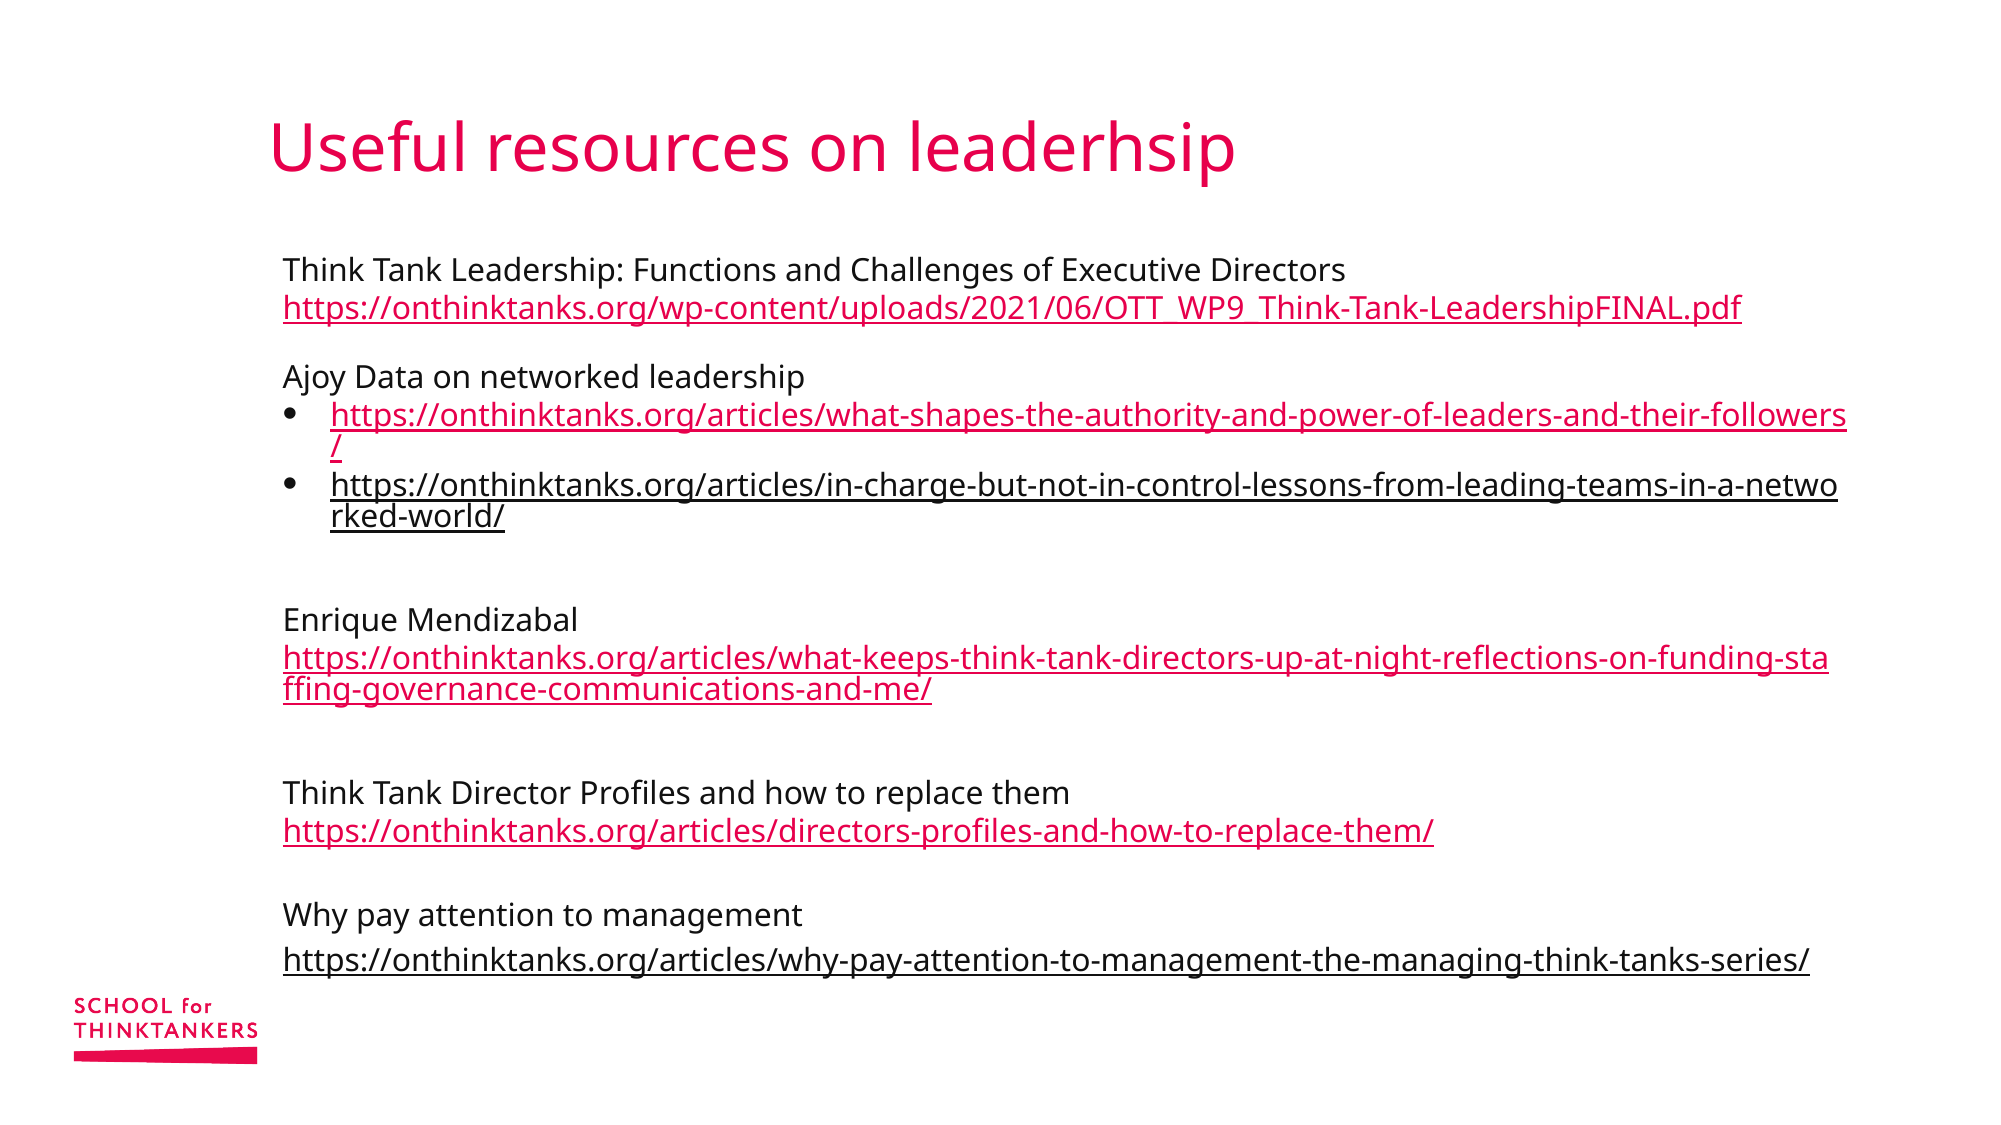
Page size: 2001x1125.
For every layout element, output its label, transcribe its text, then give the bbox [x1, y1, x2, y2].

list Think Tank Leadership: Functions and Challenges of Executive Directors https://onthinktanks.org/wp-content/uploads/2021/06/OTT_WP9_Think-Tank-LeadershipFINAL.pdf Ajoy Data on networked leadership https://onthinktanks.org/articles/what-shapes-the-authority-and-power-of-leaders-and-their-followers/ https://onthinktanks.org/articles/in-charge-but-not-in-control-lessons-from-leading-teams-in-a-networked-world/ Enrique Mendizabal https://onthinktanks.org/articles/what-keeps-think-tank-directors-up-at-night-reflections-on-funding-staffing-governance-communications-and-me/ Think Tank Director Profiles and how to replace them https://onthinktanks.org/articles/directors-profiles-and-how-to-replace-them/ Why pay attention to management https://onthinktanks.org/articles/why-pay-attention-to-management-the-managing-think-tanks-series/ [267, 246, 1864, 948]
title Useful resources on leaderhsip [268, 113, 1864, 214]
picture [65, 982, 265, 1075]
